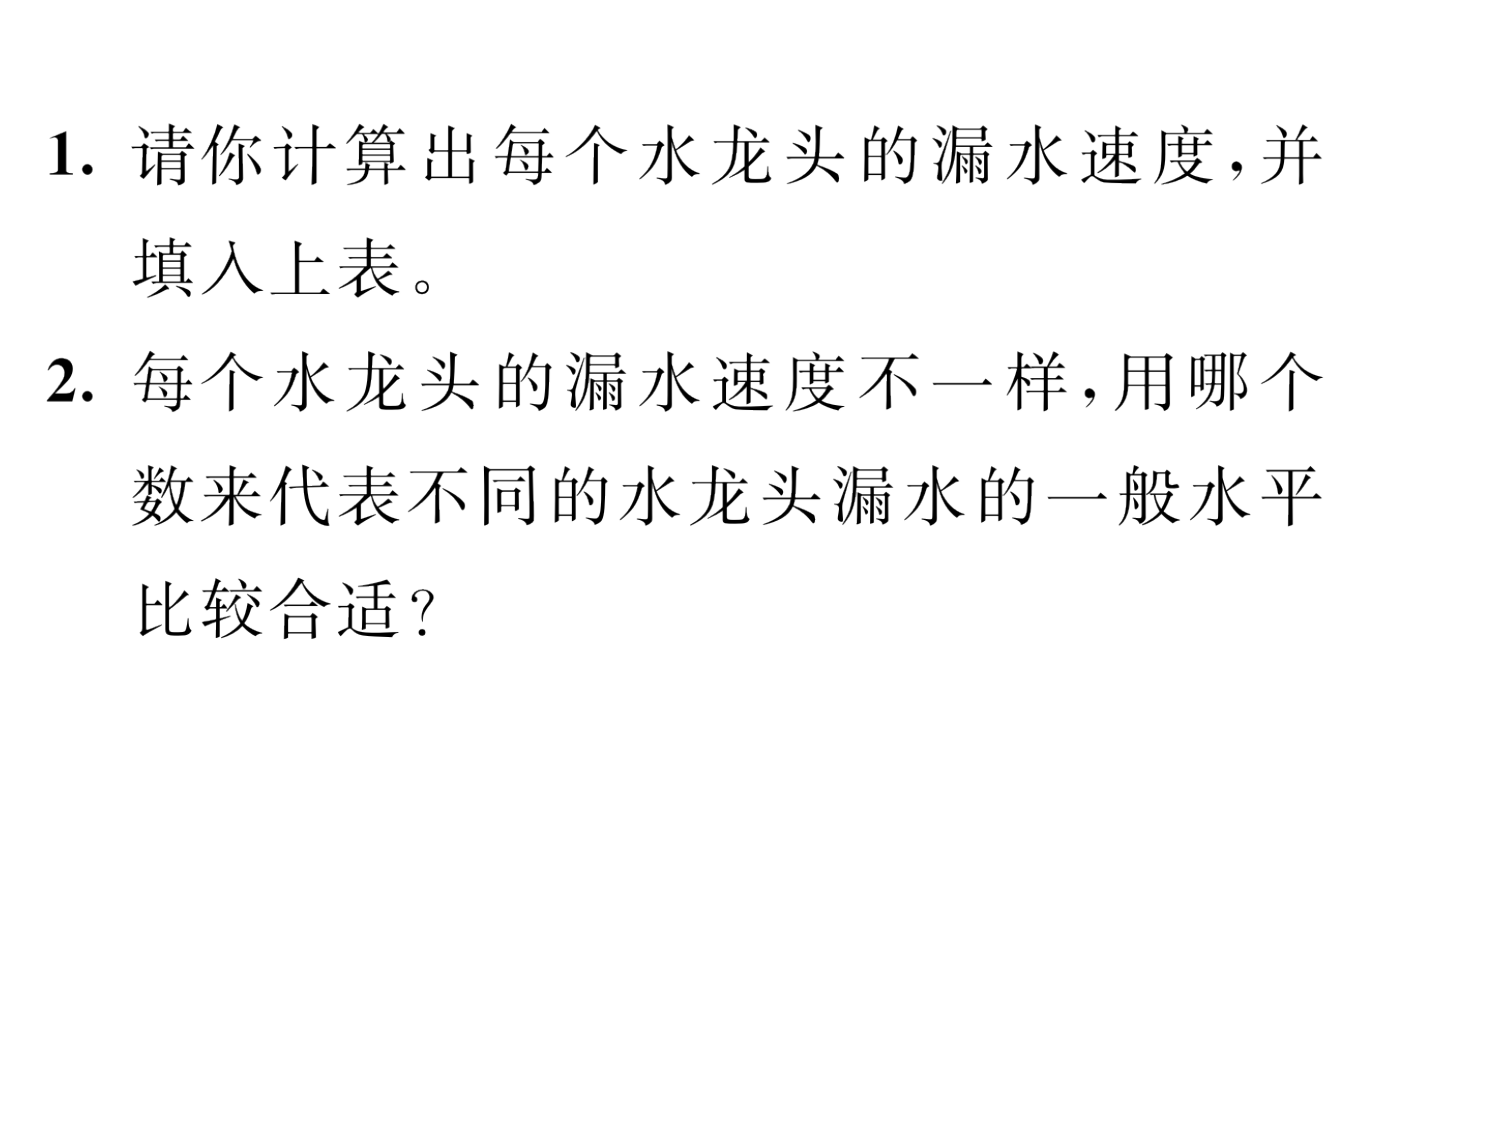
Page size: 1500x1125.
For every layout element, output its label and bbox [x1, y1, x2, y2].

picture [41, 89, 1459, 894]
